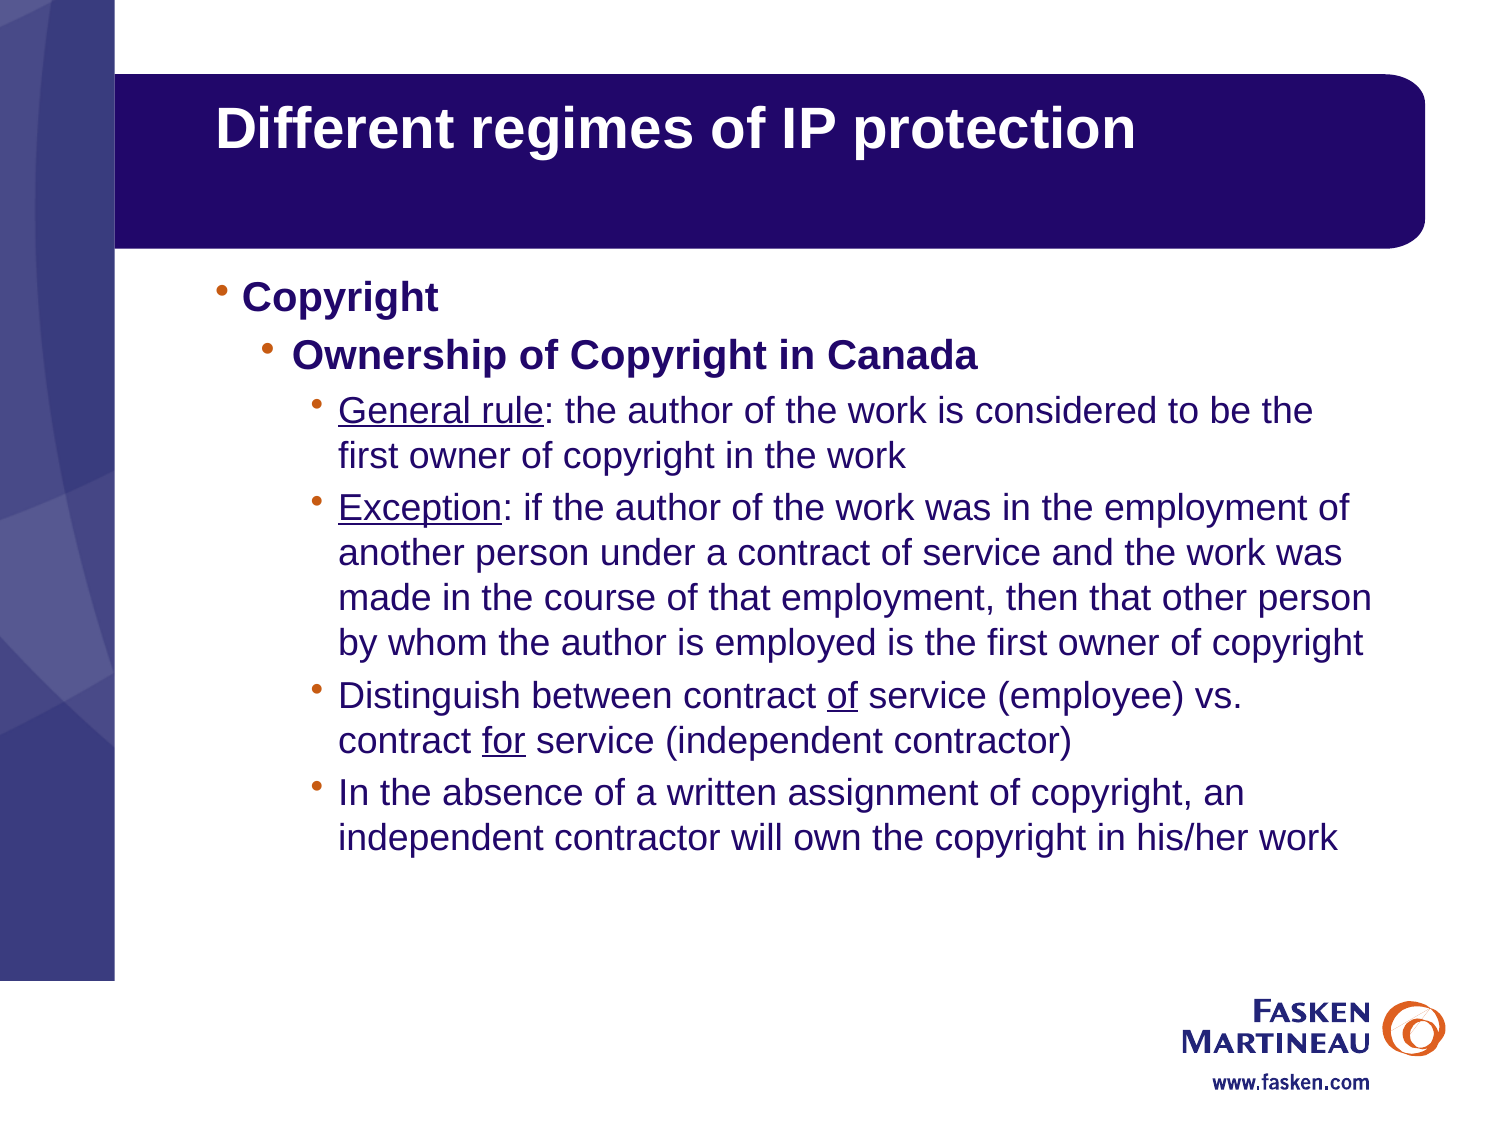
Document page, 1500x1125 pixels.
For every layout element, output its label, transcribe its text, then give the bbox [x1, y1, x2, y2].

list Copyright Ownership of Copyright in Canada General rule: the author of the work is considered to be the first owner of copyright in the work Exception: if the author of the work was in the employment of another person under a contract of service and the work was made in the course of that employment, then that other person by whom the author is employed is the first owner of copyright Distinguish between contract of service (employee) vs. contract for service (independent contractor) In the absence of a written assignment of copyright, an independent contractor will own the copyright in his/her work [199, 262, 1401, 976]
title Different regimes of IP protection [199, 74, 1388, 248]
picture [0, 0, 115, 981]
